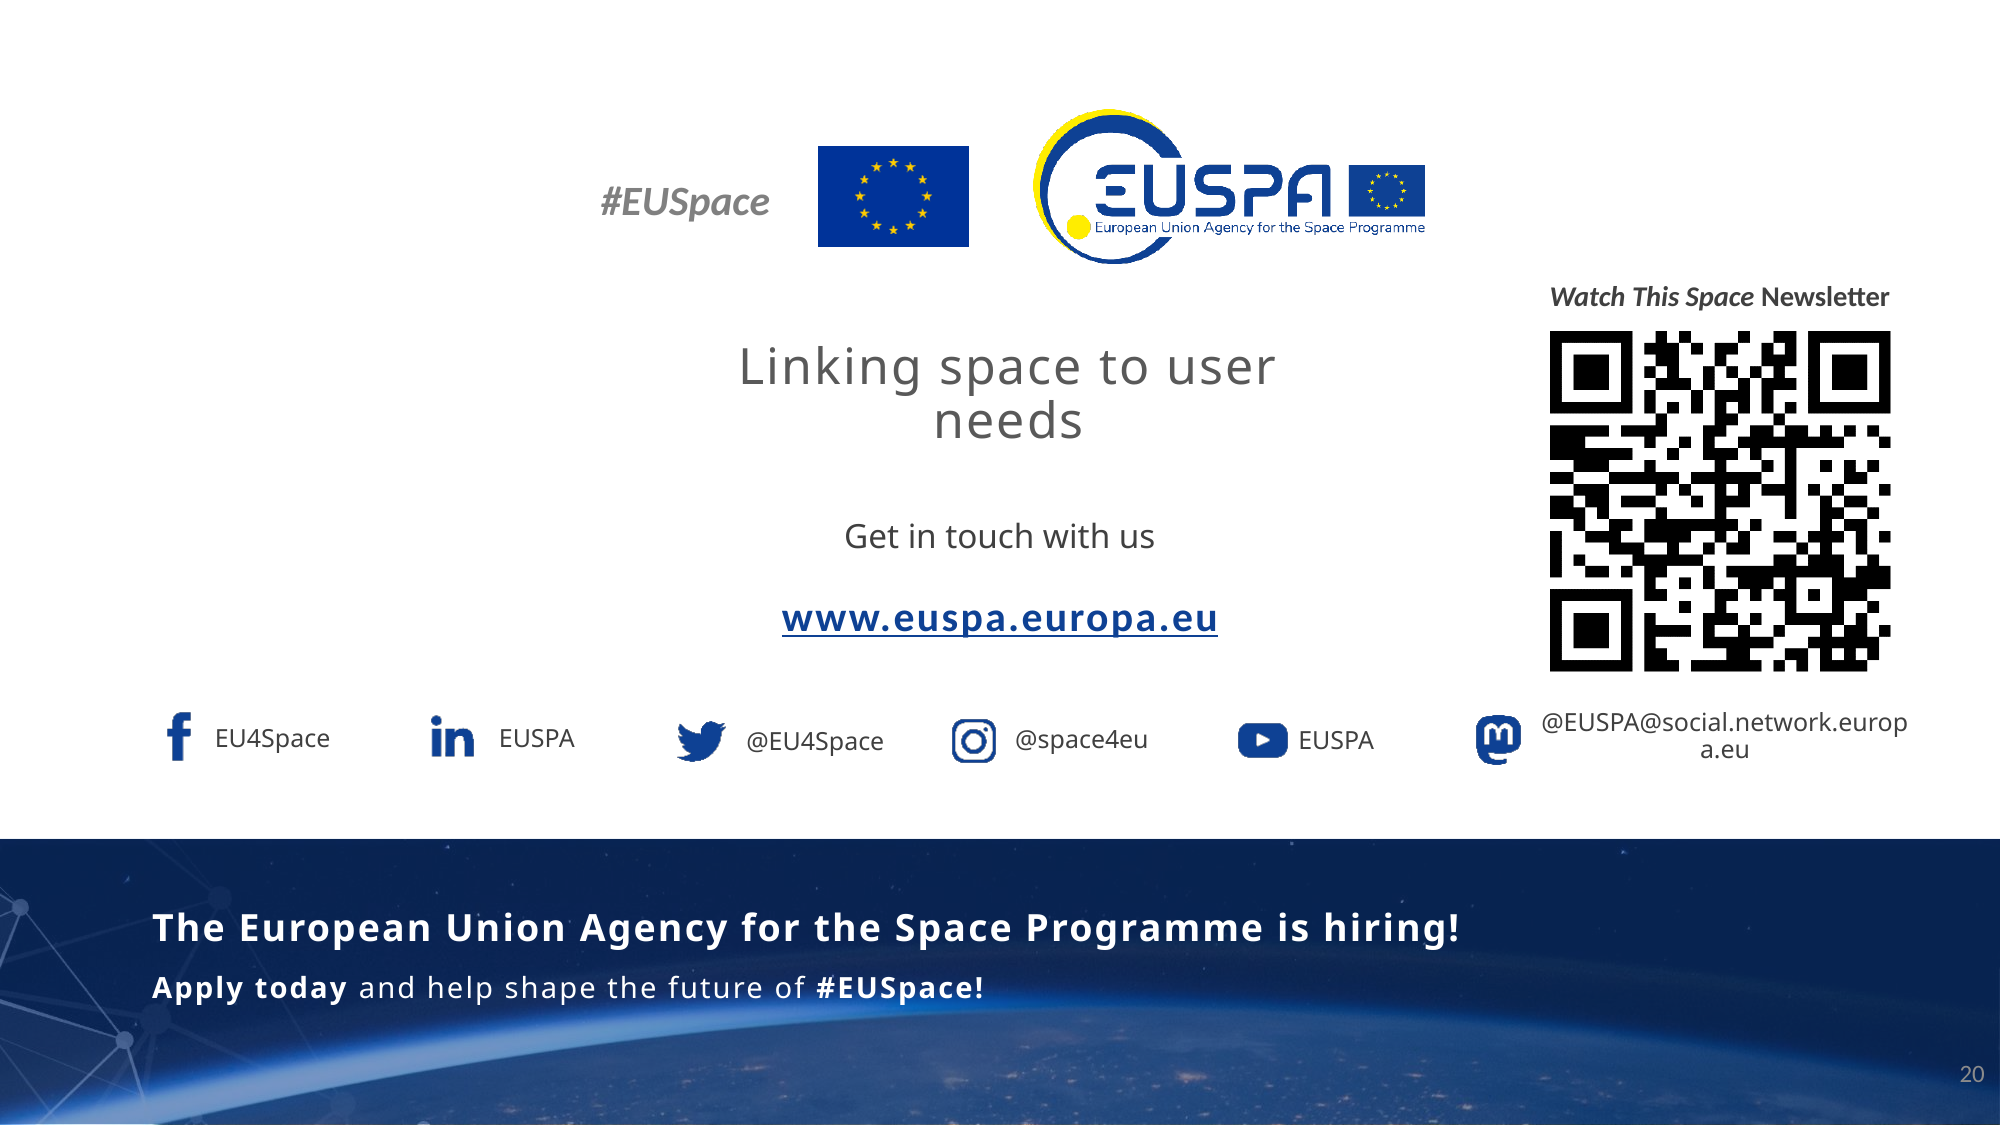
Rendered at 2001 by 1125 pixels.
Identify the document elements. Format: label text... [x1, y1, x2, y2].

picture [934, 701, 1014, 781]
slide_number 20 [1550, 1042, 2000, 1103]
picture [818, 146, 969, 247]
picture [411, 697, 491, 778]
picture [144, 701, 214, 772]
picture [1033, 109, 1425, 264]
picture [1538, 319, 1902, 684]
text_box Watch This Space Newsletter [1502, 270, 1938, 338]
picture [1465, 712, 1532, 768]
picture [666, 713, 737, 770]
picture [1223, 700, 1303, 780]
